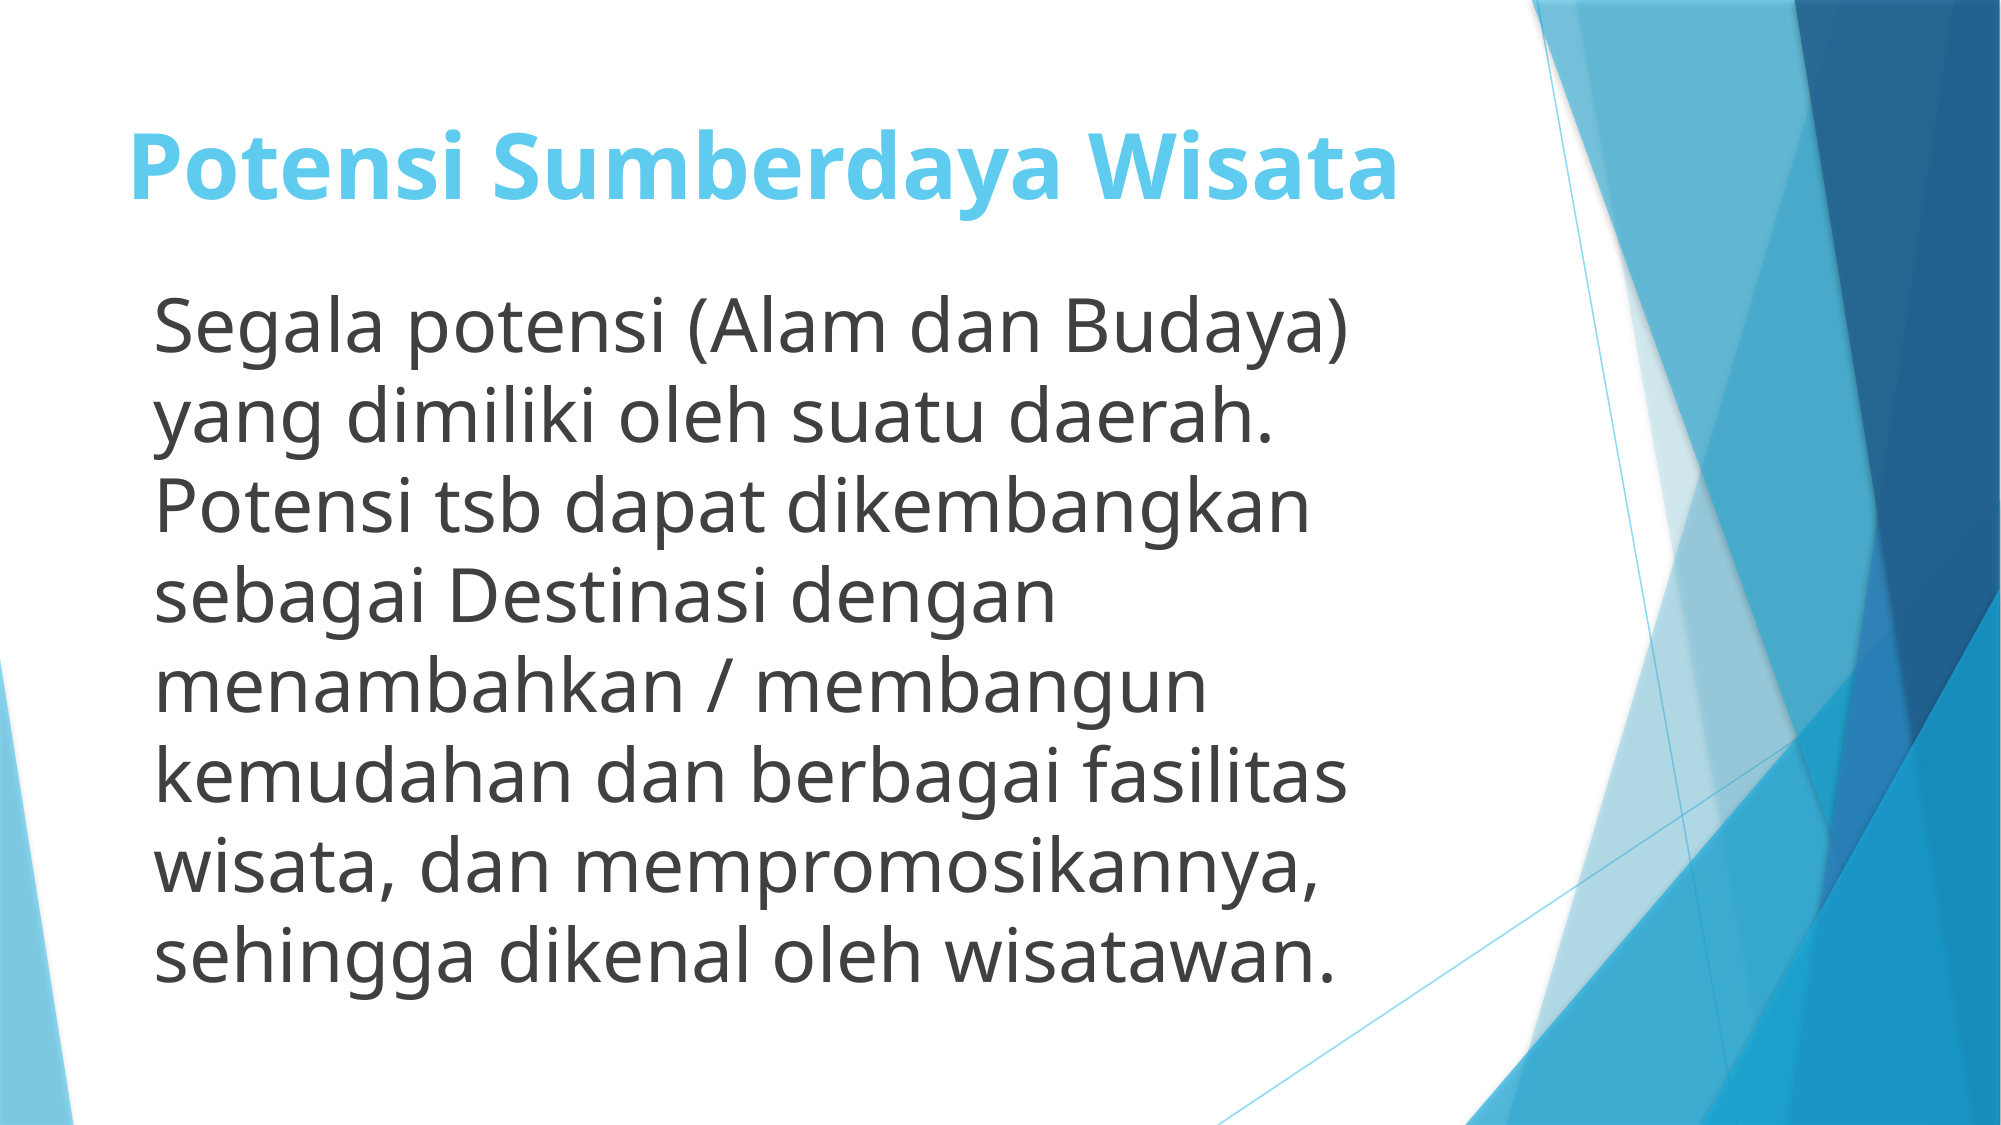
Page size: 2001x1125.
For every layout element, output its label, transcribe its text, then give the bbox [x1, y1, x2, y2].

title Potensi Sumberdaya Wisata [111, 99, 1522, 317]
list Segala potensi (Alam dan Budaya) yang dimiliki oleh suatu daerah. Potensi tsb dapat dikembangkan sebagai Destinasi dengan menambahkan / membangun kemudahan dan berbagai fasilitas wisata, dan mempromosikannya, sehingga dikenal oleh wisatawan. [138, 269, 1549, 1006]
